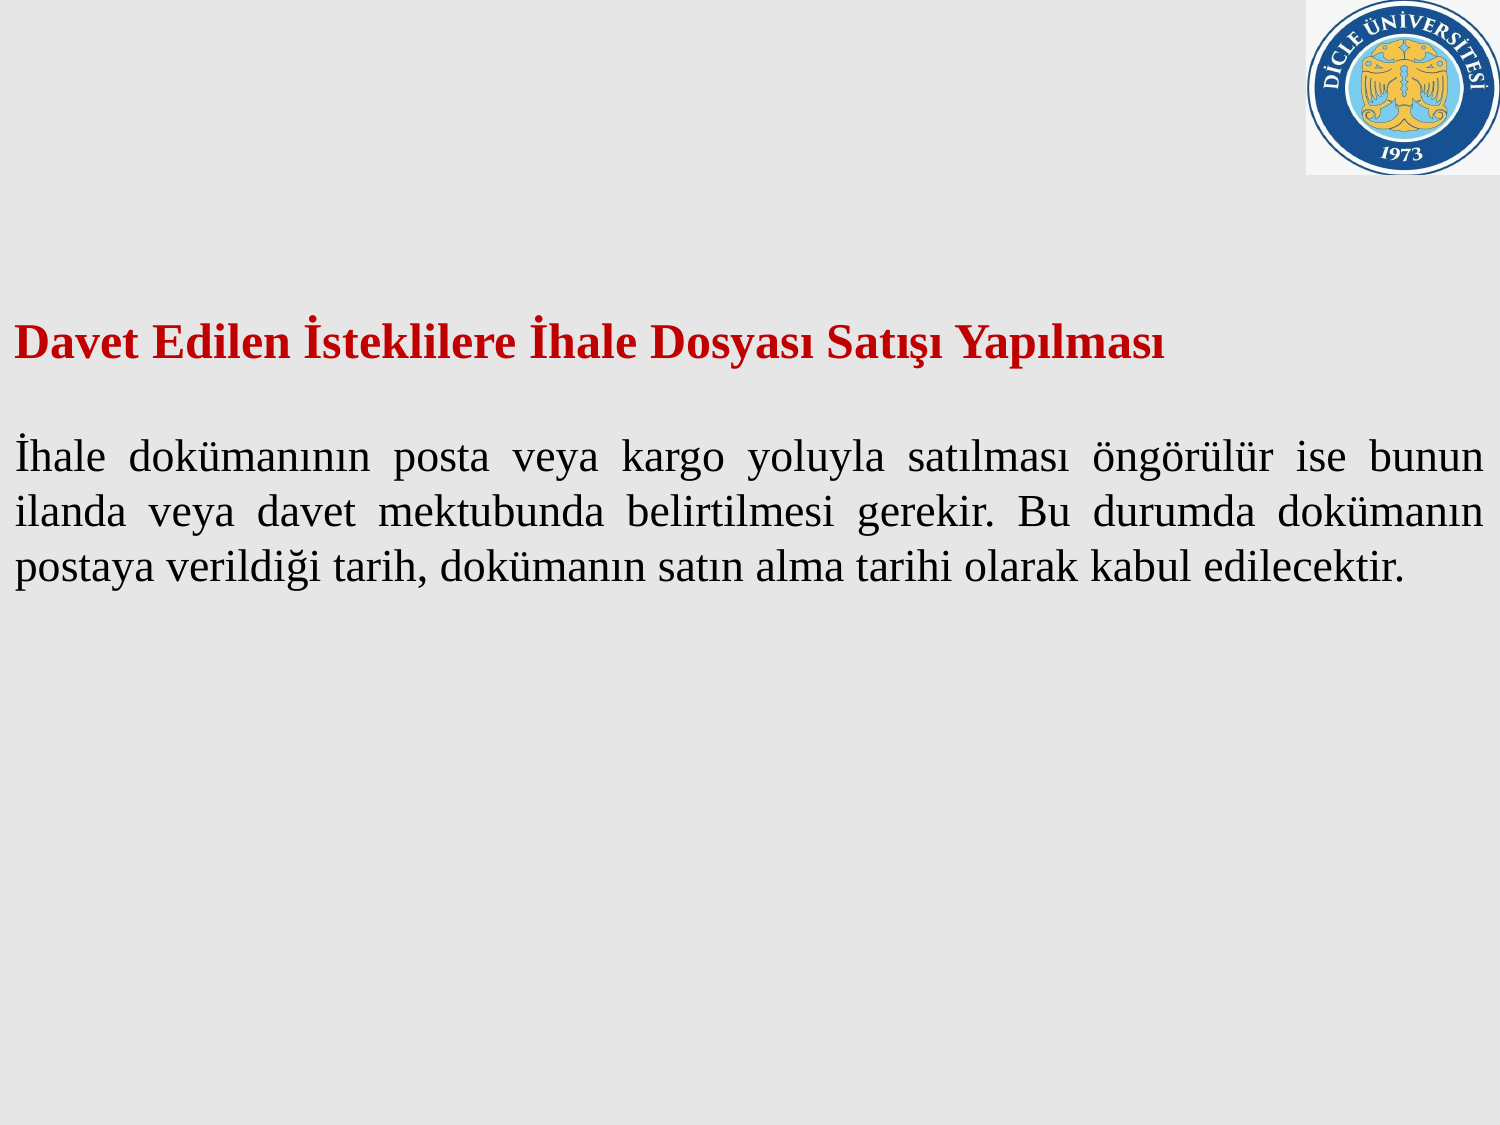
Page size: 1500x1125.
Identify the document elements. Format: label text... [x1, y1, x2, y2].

title Davet Edilen İsteklilere İhale Dosyası Satışı Yapılması [0, 308, 1500, 373]
text_box İhale dokümanının posta veya kargo yoluyla satılması öngörülür ise bunun ilanda veya davet mektubunda belirtilmesi gerekir. Bu durumda dokümanın postaya verildiği tarih, dokümanın satın alma tarihi olarak kabul edilecektir. [0, 373, 1500, 598]
picture [1306, 0, 1500, 175]
